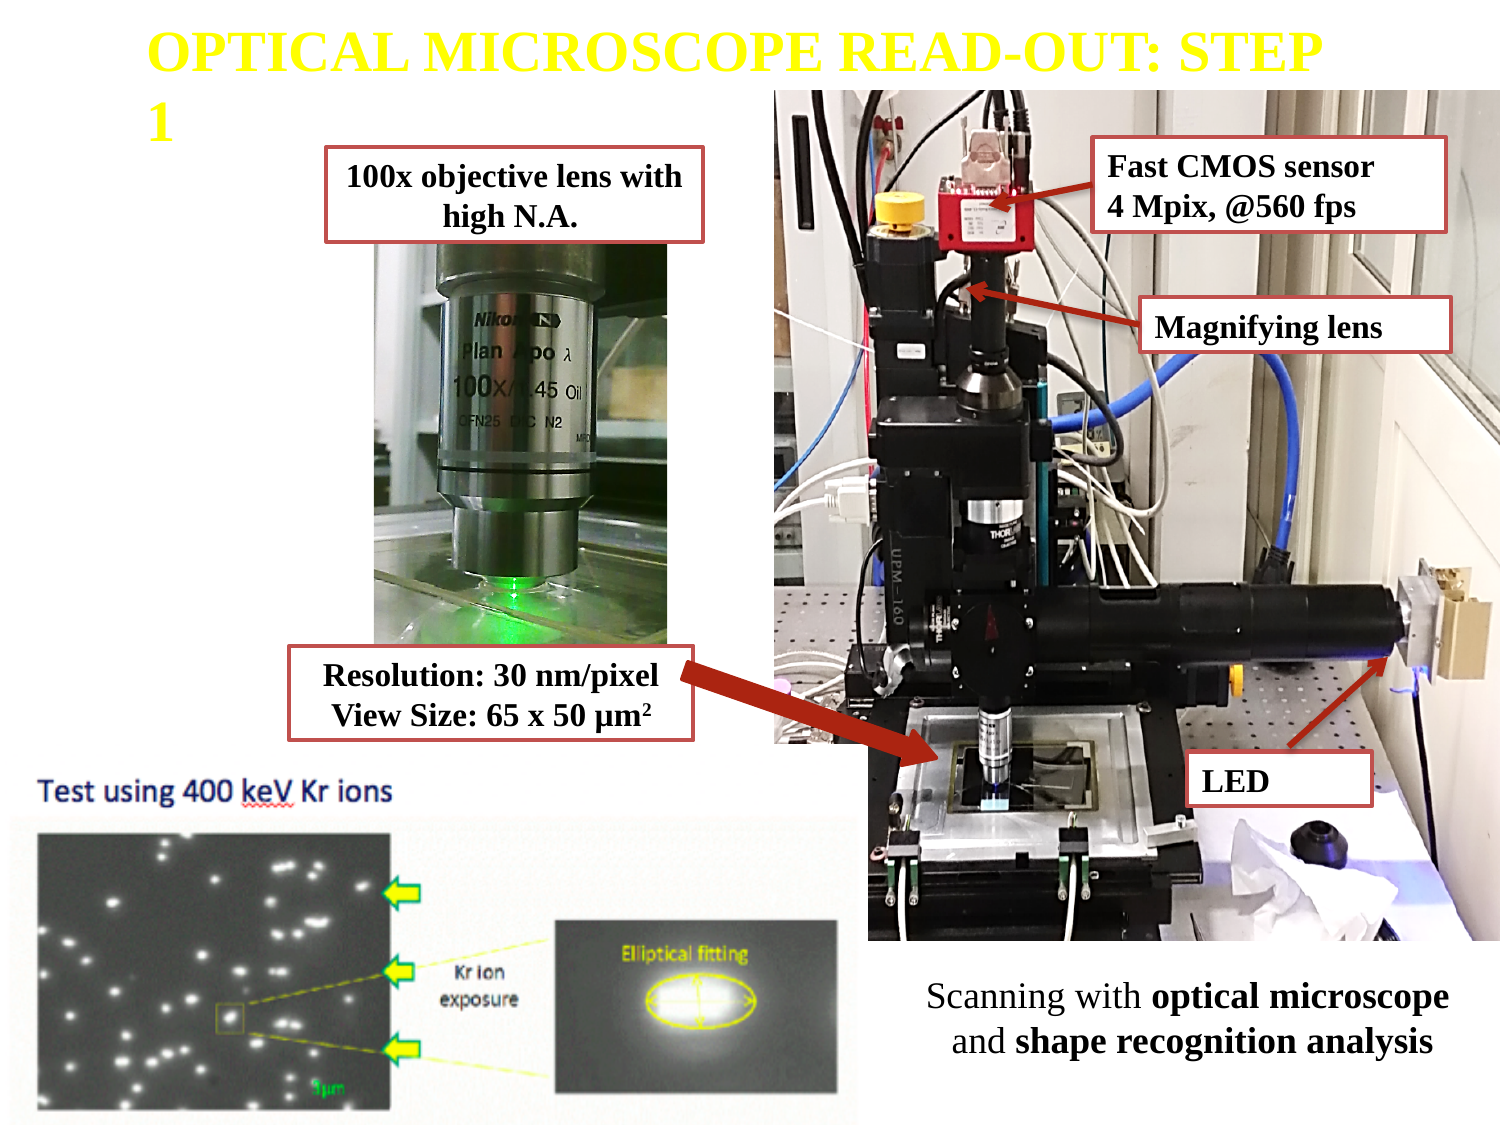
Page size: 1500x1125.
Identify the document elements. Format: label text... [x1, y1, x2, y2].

picture [5, 90, 1500, 1125]
text_box Scanning with optical microscope and shape recognition analysis [872, 964, 1500, 1069]
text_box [289, 136, 1452, 808]
text_box Optical Microscope Read-out: Step 1 [131, 5, 1370, 160]
